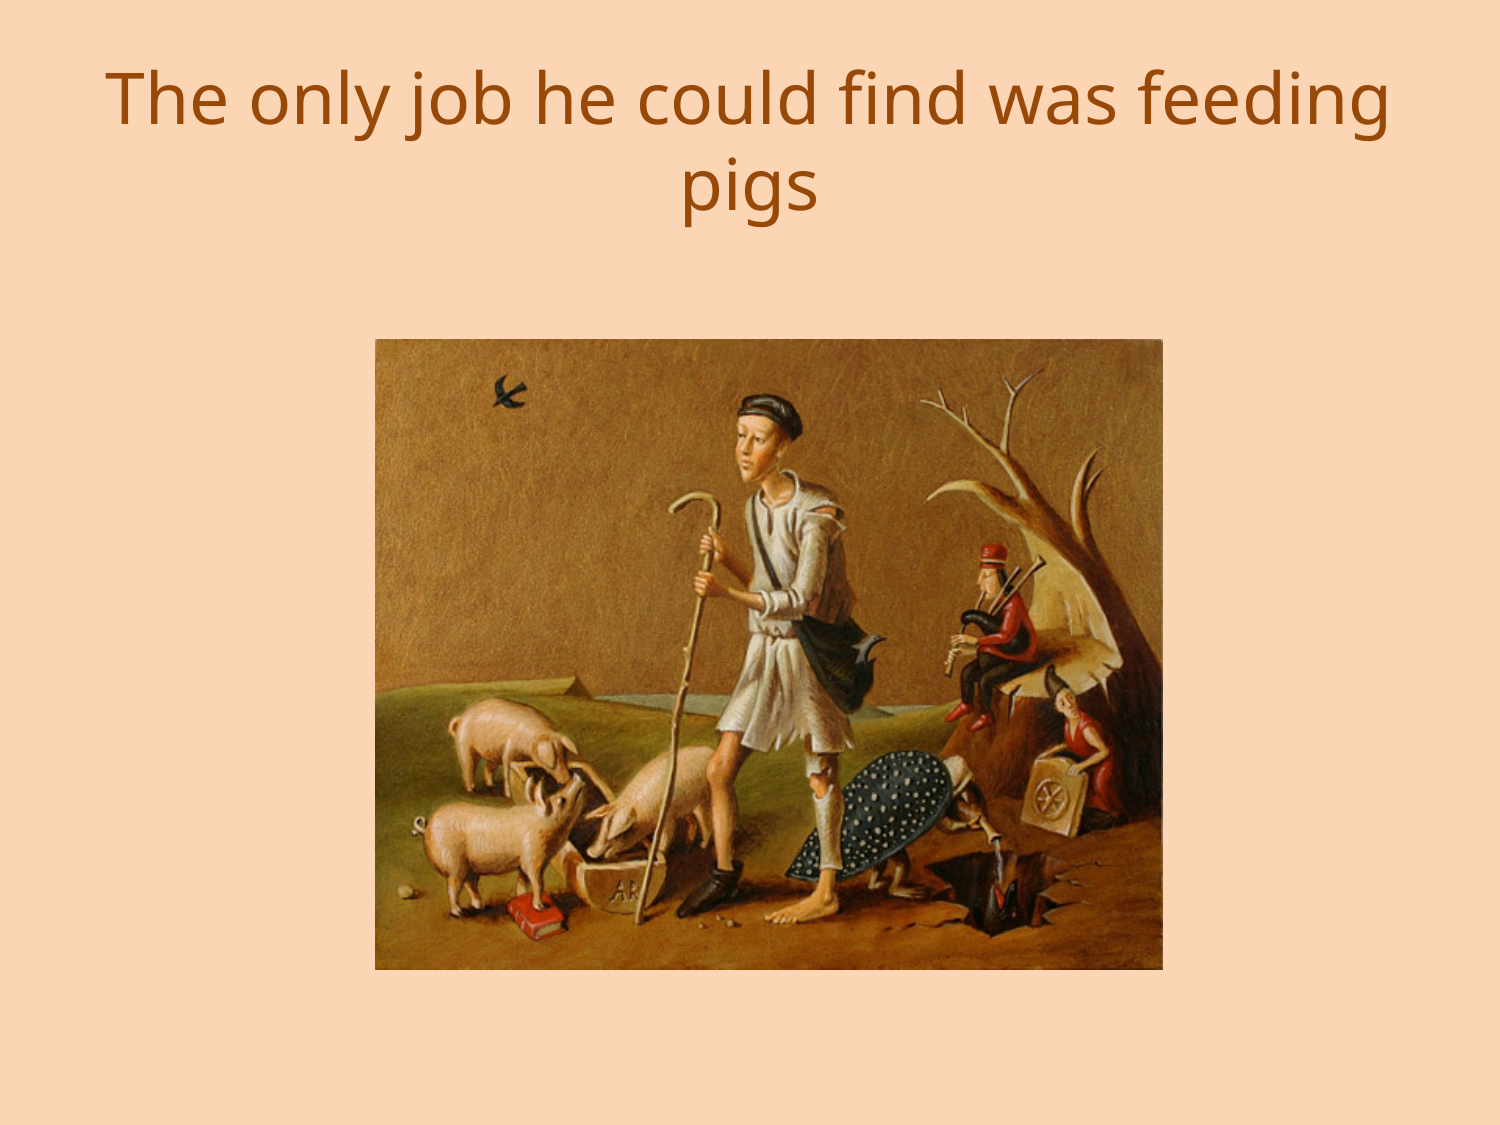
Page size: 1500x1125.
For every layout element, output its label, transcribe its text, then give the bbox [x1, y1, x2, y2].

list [374, 339, 1163, 970]
title The only job he could find was feeding pigs [74, 44, 1426, 233]
